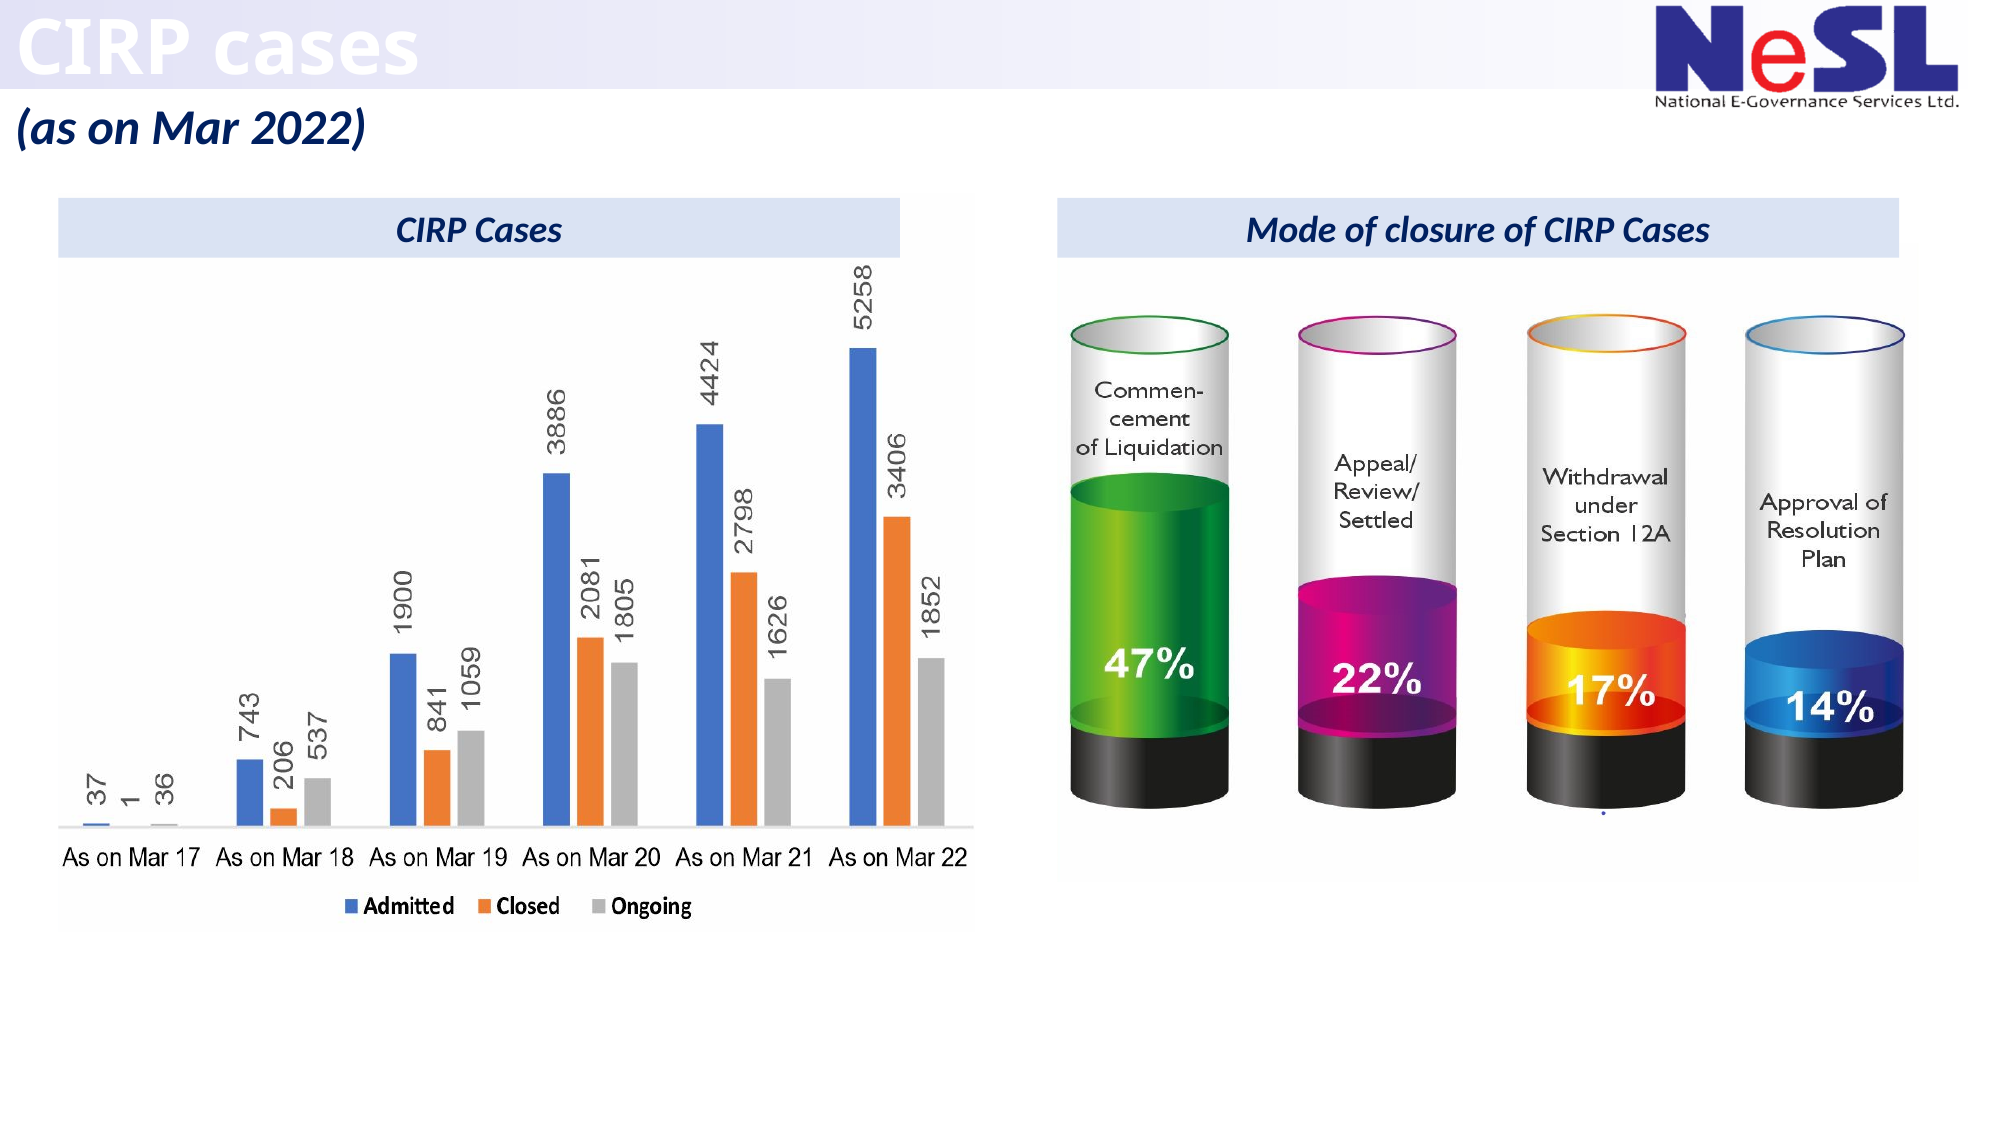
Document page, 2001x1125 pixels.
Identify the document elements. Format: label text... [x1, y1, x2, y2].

picture [58, 192, 975, 932]
title CIRP cases [0, 0, 1778, 99]
picture [1649, 2, 1963, 110]
text_box Mode of closure of CIRP Cases [1057, 197, 1900, 243]
picture [1057, 243, 1919, 882]
text_box (as on Mar 2022) [0, 87, 1355, 222]
